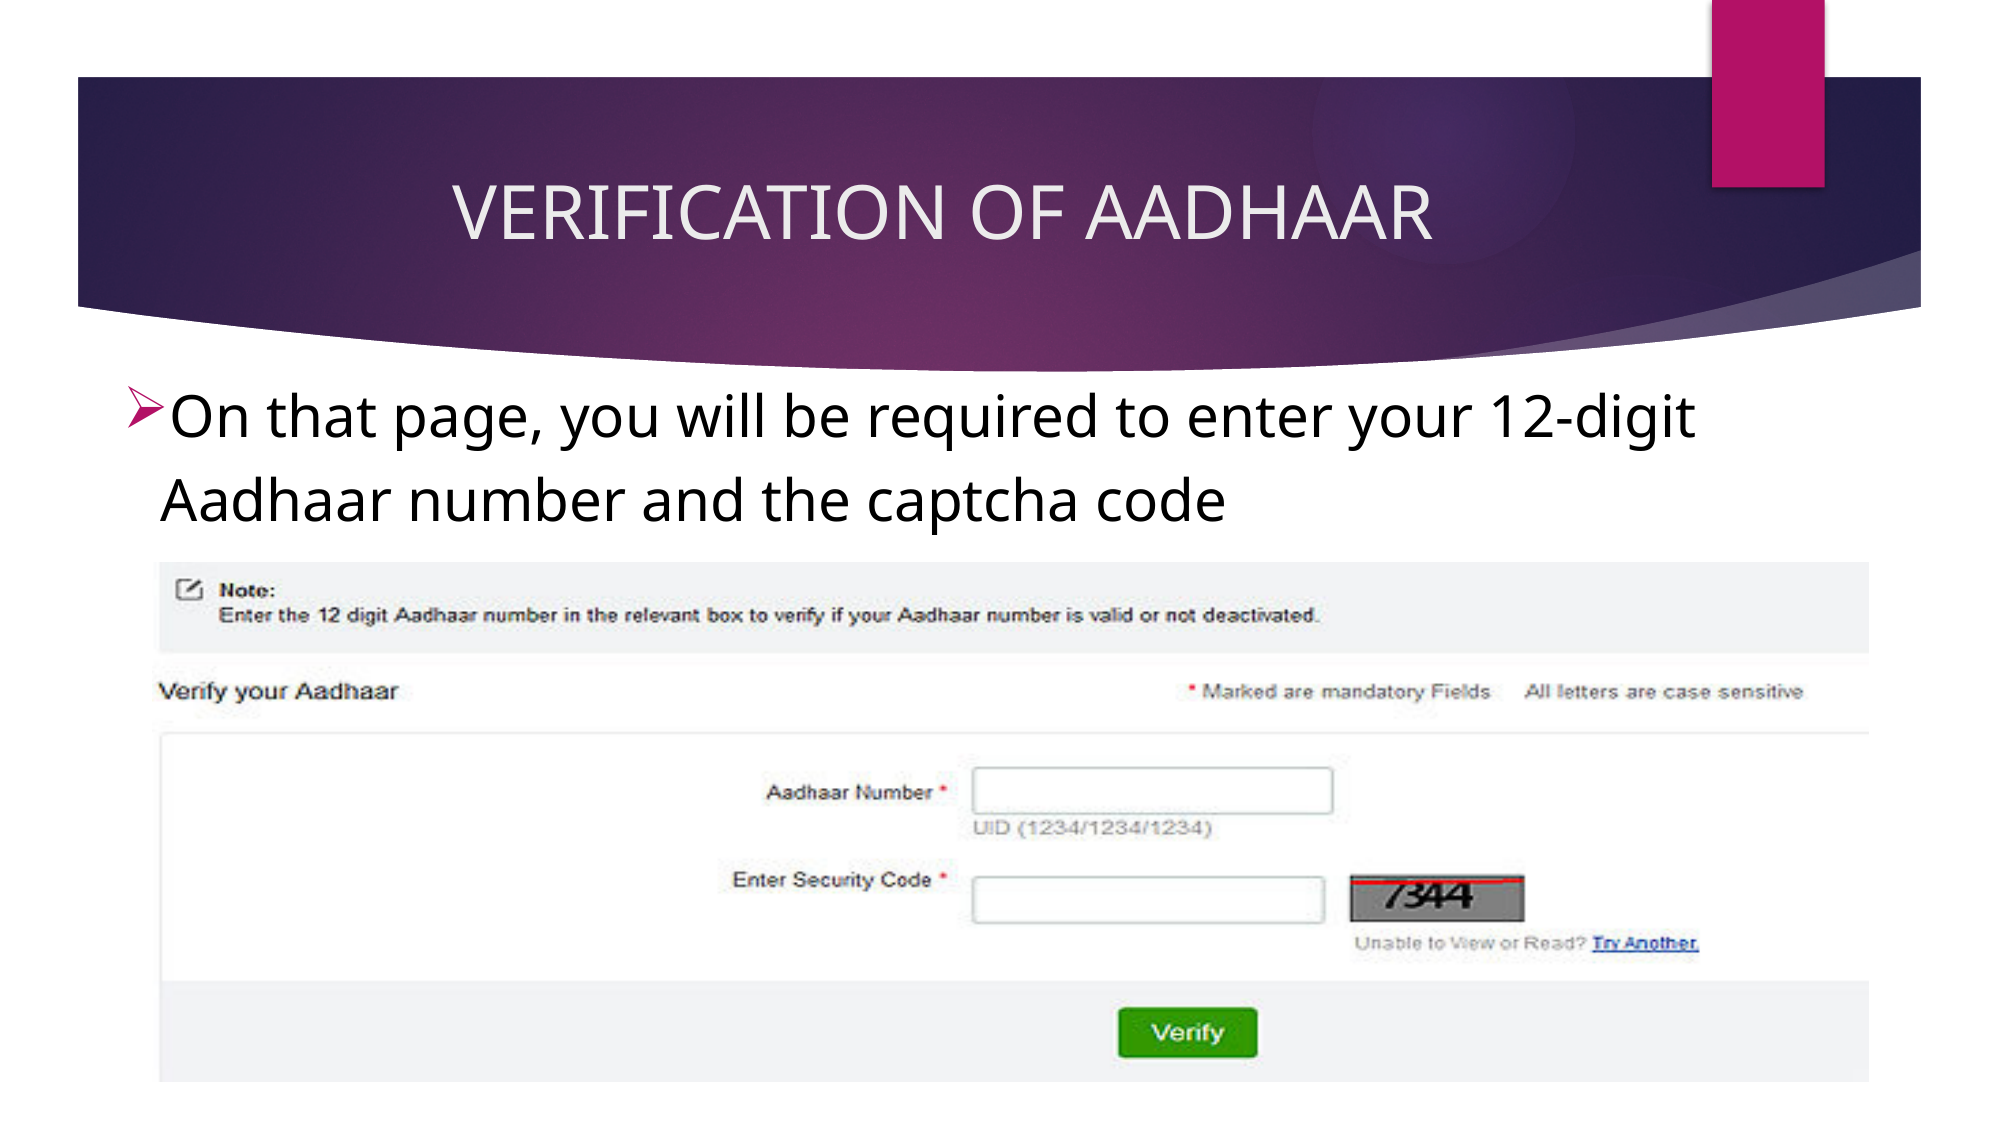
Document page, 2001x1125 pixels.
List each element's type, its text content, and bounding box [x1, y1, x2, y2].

text_box On that page, you will be required to enter your 12-digit Aadhaar number and the captcha code [108, 357, 1780, 597]
picture [152, 562, 1869, 1082]
text_box VERIFICATION OF AADHAAR [225, 151, 1663, 268]
